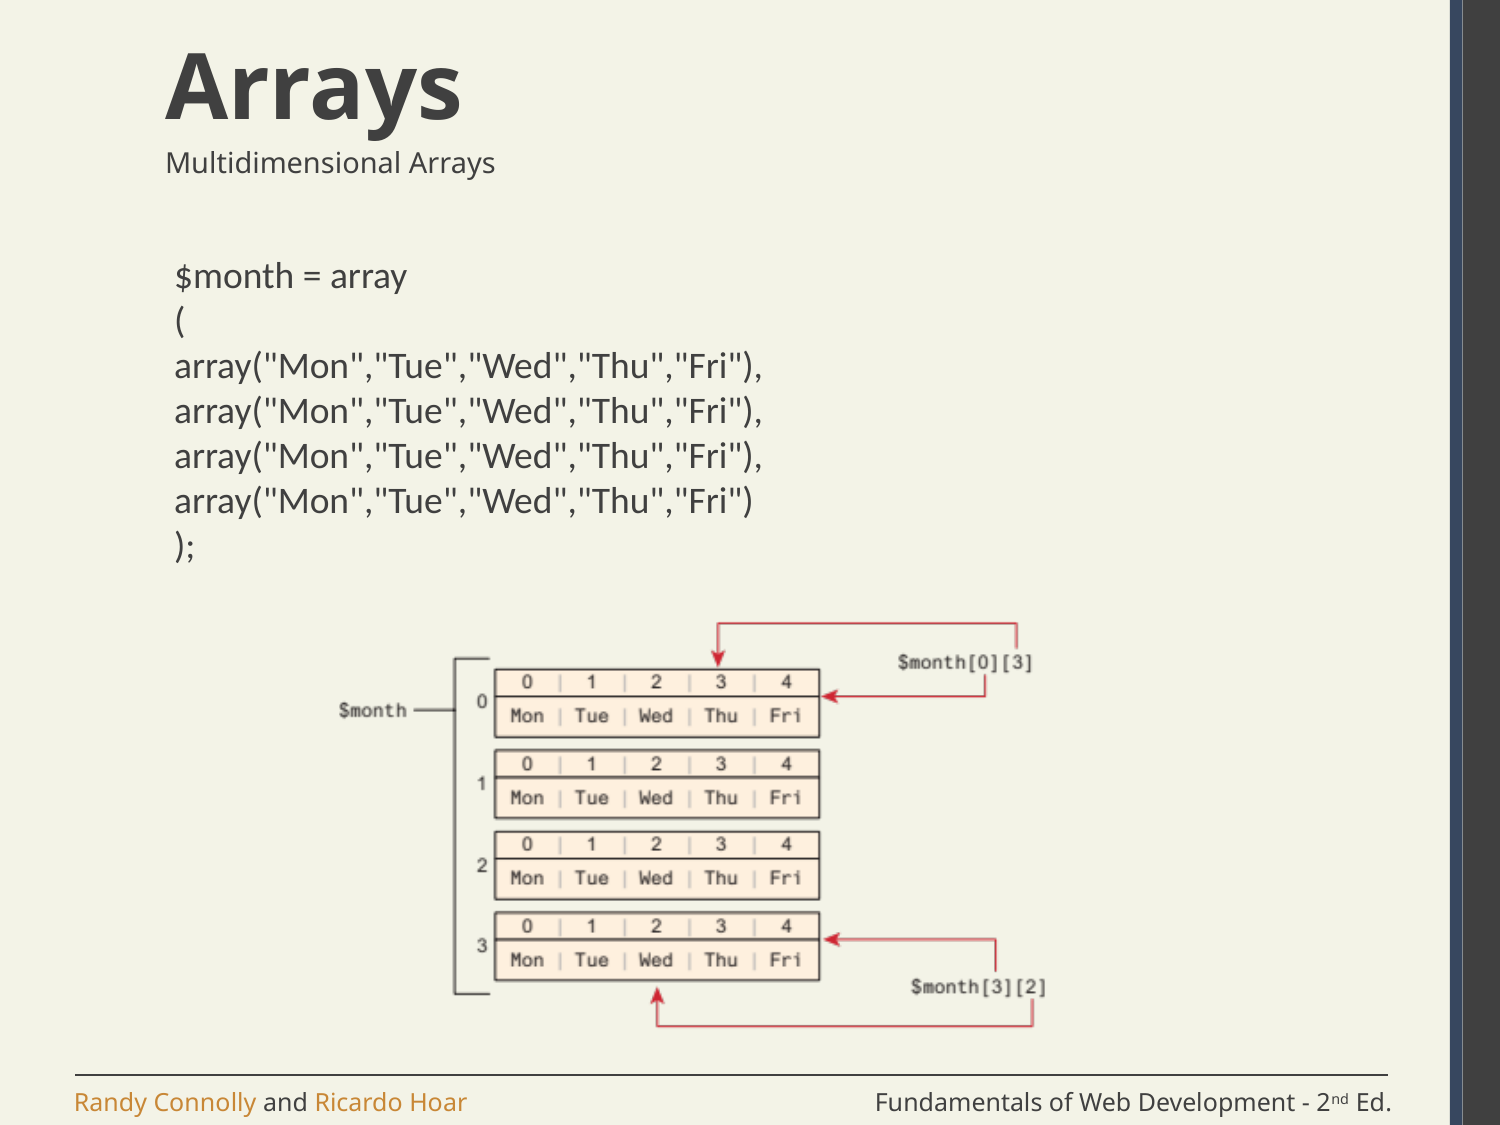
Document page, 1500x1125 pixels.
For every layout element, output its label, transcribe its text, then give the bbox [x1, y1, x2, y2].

title Arrays [150, 20, 1425, 188]
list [218, 621, 1269, 1049]
text_box $month = array ( array("Mon","Tue","Wed","Thu","Fri"), array("Mon","Tue","Wed","Thu","Fri"), array("Mon","Tue","Wed","Thu","Fri"), array("Mon","Tue","Wed","Thu","Fri") ); [159, 243, 910, 574]
list Multidimensional Arrays [150, 137, 1200, 188]
